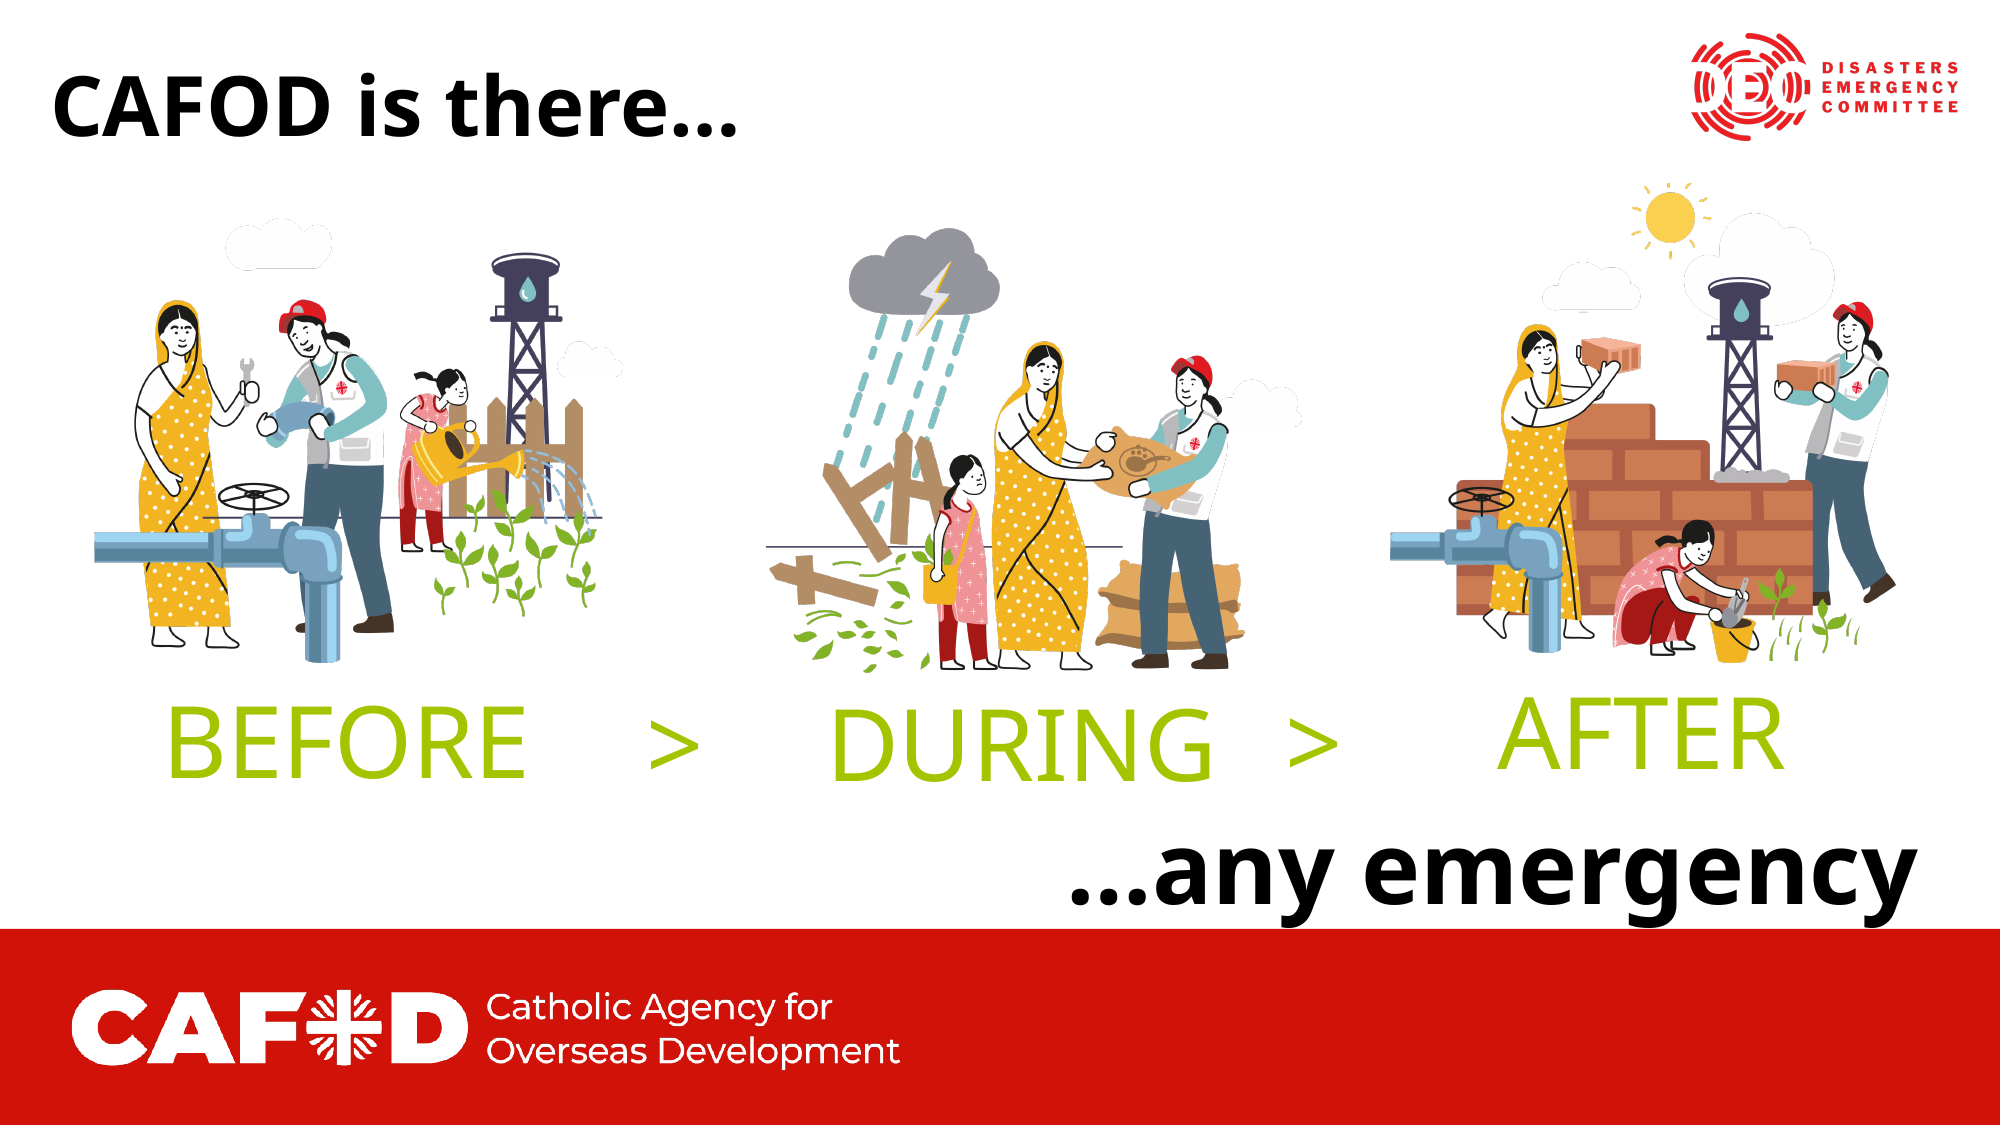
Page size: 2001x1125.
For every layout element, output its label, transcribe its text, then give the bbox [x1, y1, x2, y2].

text_box > [568, 673, 783, 809]
text_box …any emergency [181, 797, 1934, 932]
picture [1390, 183, 1896, 663]
picture [1691, 33, 1958, 141]
text_box > [1206, 671, 1422, 807]
picture [25, 956, 947, 1098]
text_box DURING [783, 673, 1278, 809]
text_box CAFOD is there… [35, 45, 1788, 161]
text_box BEFORE [69, 671, 624, 807]
picture [766, 228, 1302, 673]
text_box AFTER [1334, 662, 1951, 797]
picture [94, 218, 624, 663]
